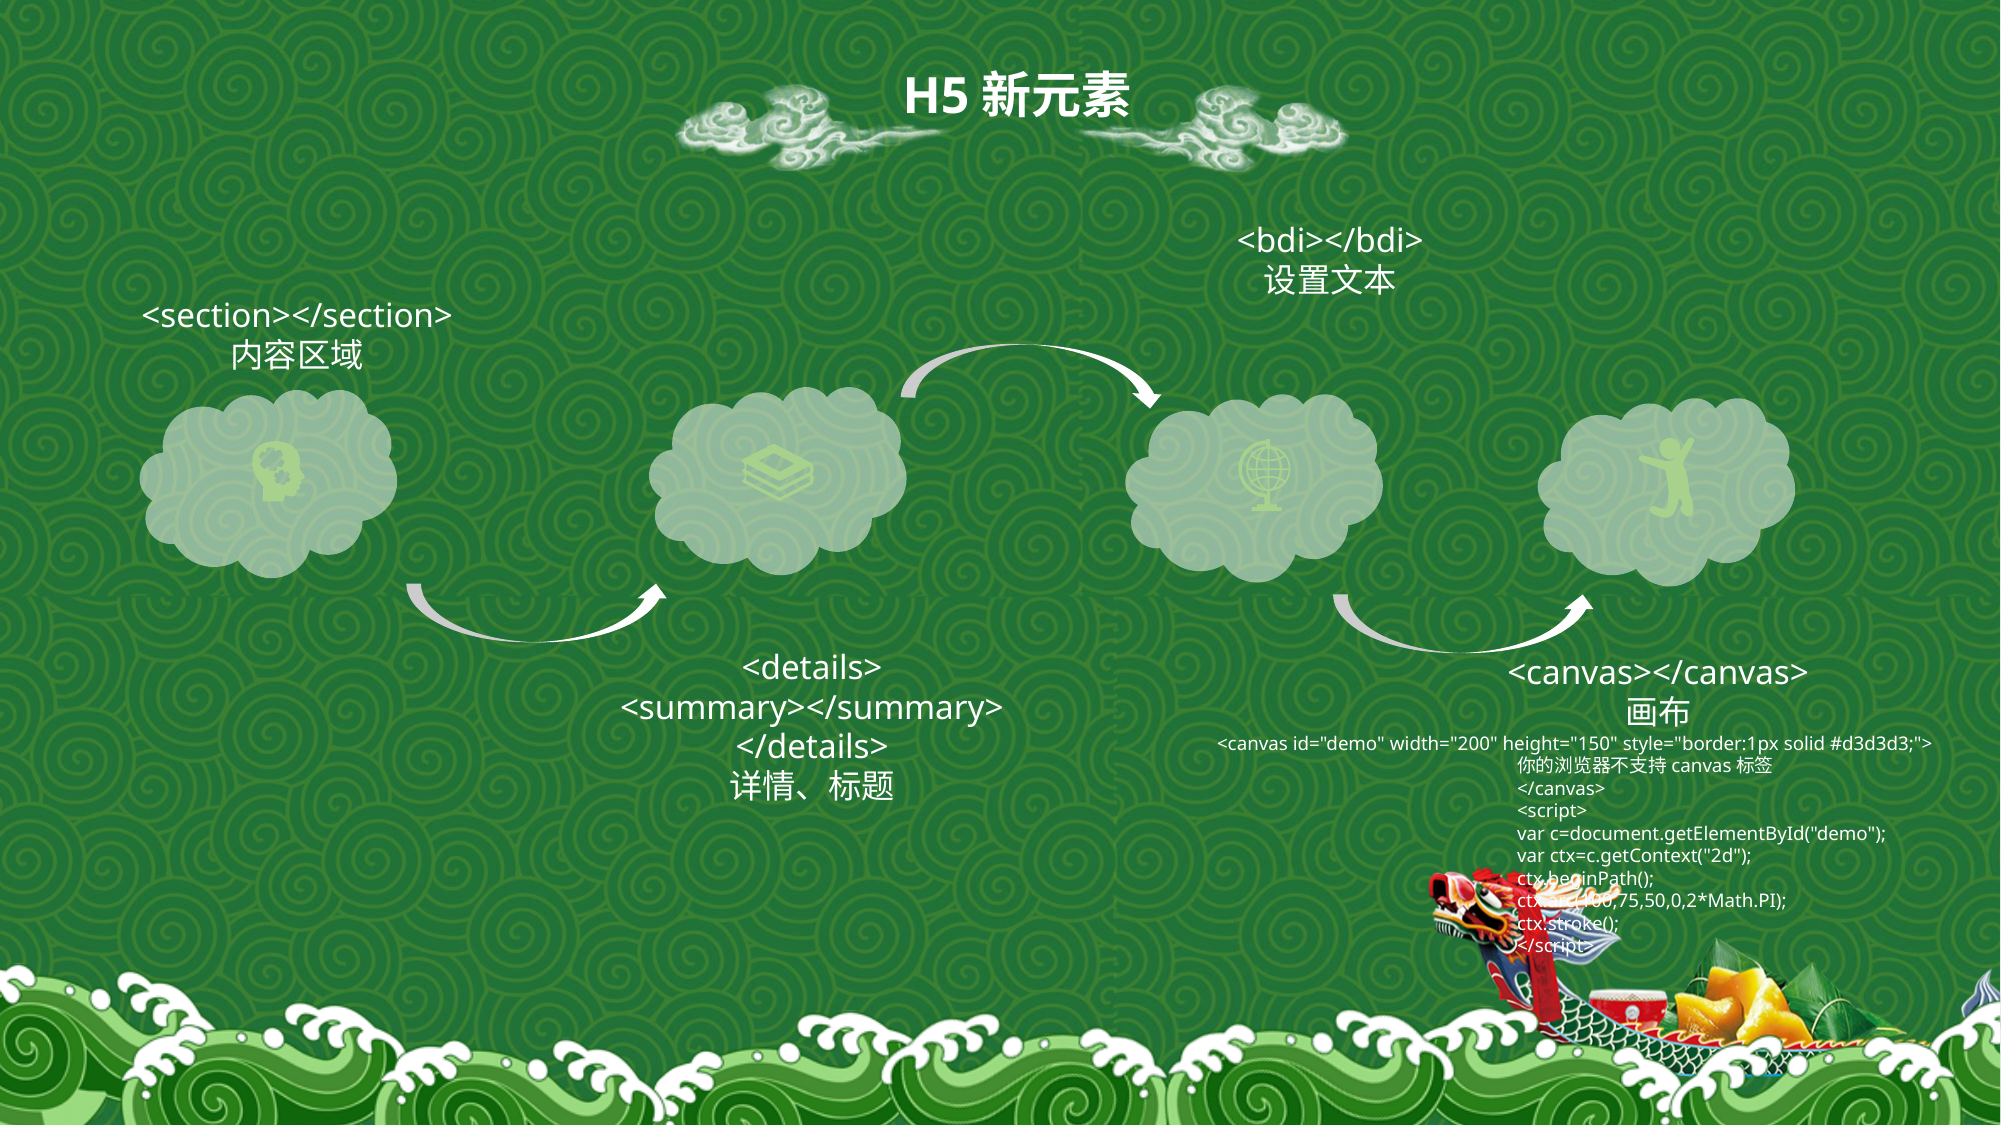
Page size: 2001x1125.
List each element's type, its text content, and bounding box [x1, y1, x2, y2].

text_box <canvas></canvas> 画布 <canvas id="demo" width="200" height="150" style="border:1px solid #d3d3d3;"> 你的浏览器不支持canvas标签 </canvas> <script> var c=document.getElementById("demo"); var ctx=c.getContext("2d"); ctx.beginPath(); ctx.arc(100,75,50,0,2*Math.PI); ctx.stroke(); </script> [1202, 644, 2000, 964]
text_box <section></section> 内容区域 [102, 286, 493, 382]
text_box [139, 389, 398, 578]
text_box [1537, 397, 1796, 586]
text_box <bdi></bdi> 设置文本 [1167, 211, 1494, 307]
text_box <details> <summary></summary> </details> 详情、标题 [585, 638, 1039, 813]
text_box [1515, 592, 1596, 644]
text_box [1332, 593, 1408, 644]
picture [0, 0, 2001, 1125]
text_box [405, 582, 669, 644]
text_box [649, 386, 907, 575]
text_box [1125, 393, 1383, 582]
text_box [902, 342, 1155, 399]
